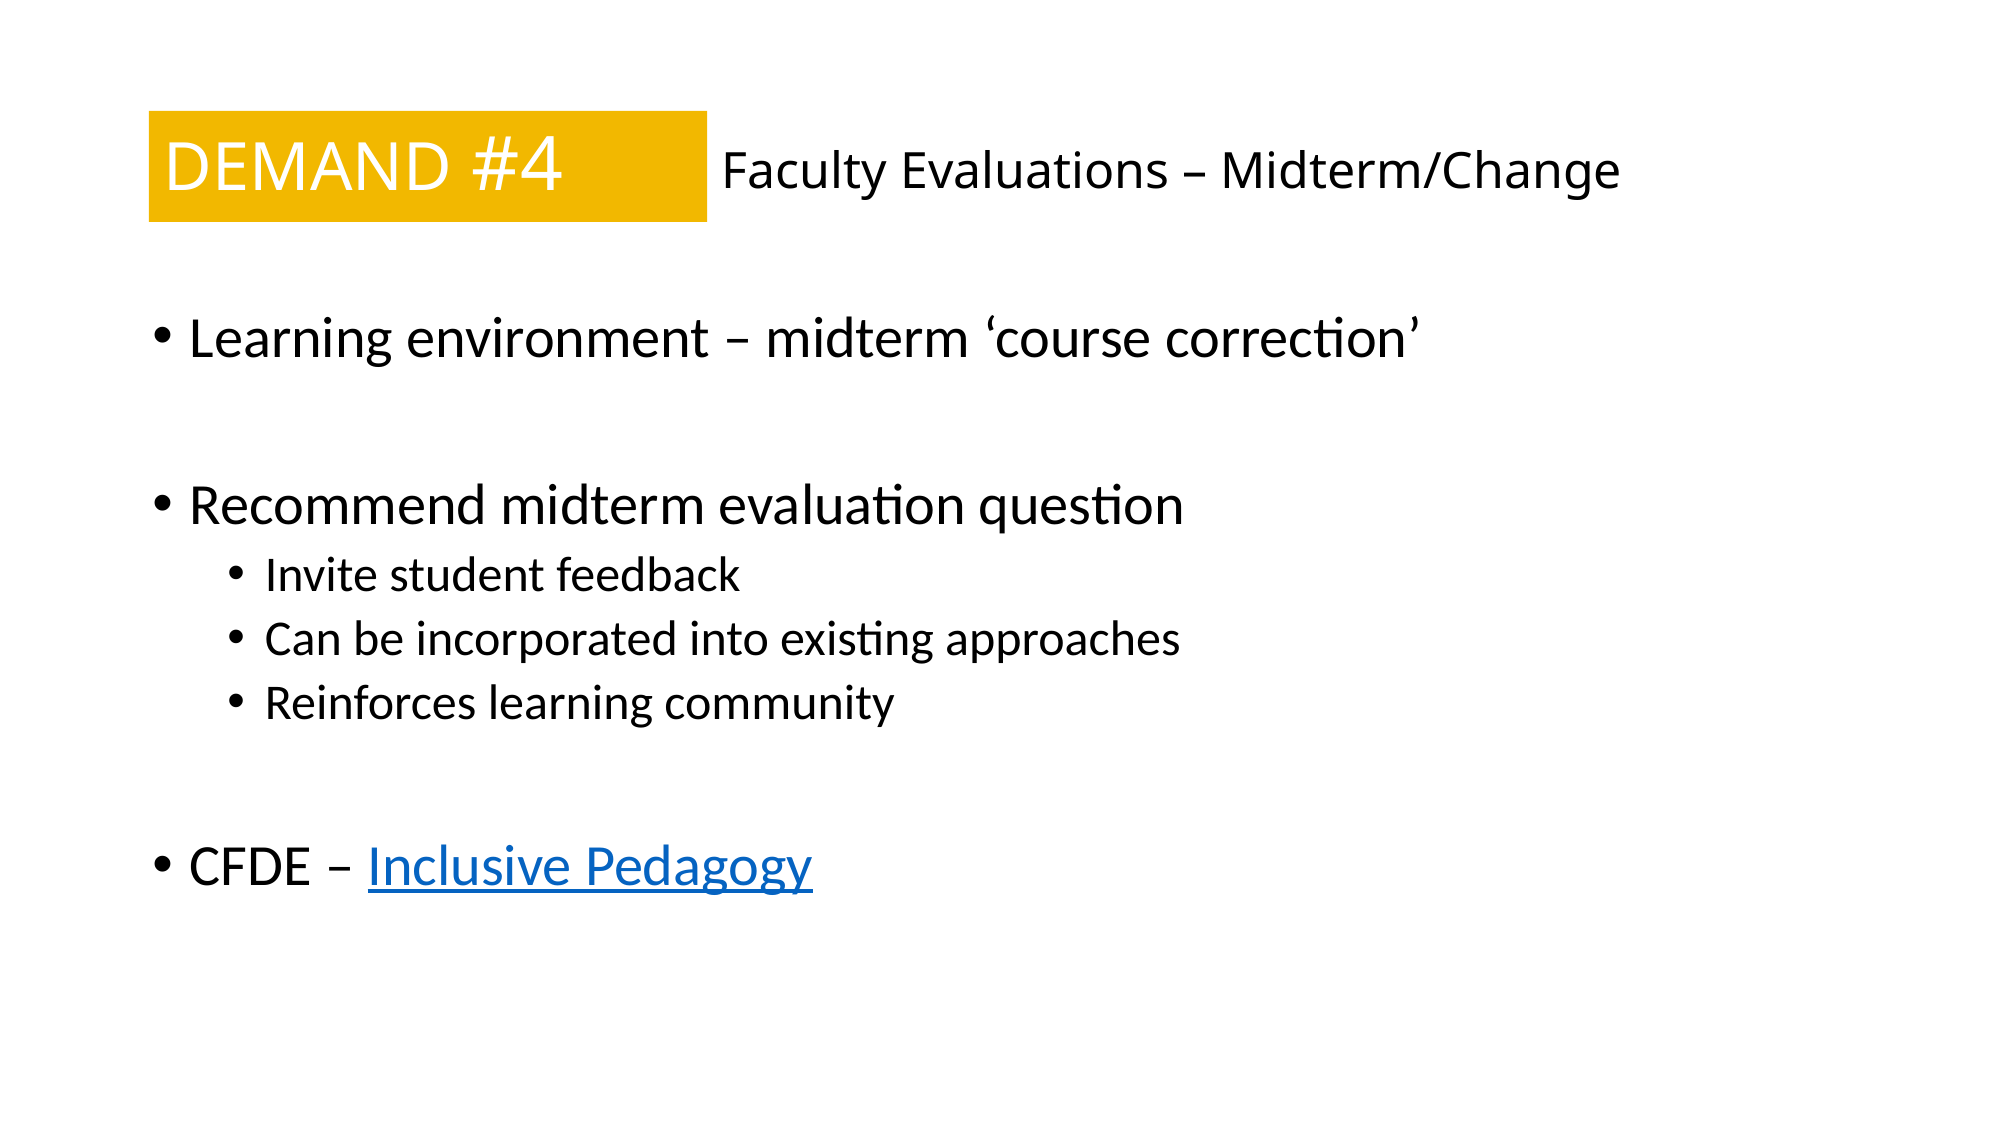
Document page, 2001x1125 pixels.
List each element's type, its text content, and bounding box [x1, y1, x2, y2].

text_box DEMAND #4 [148, 110, 708, 222]
list Learning environment – midterm ‘course correction’ Recommend midterm evaluation question Invite student feedback Can be incorporated into existing approaches Reinforces learning community CFDE – Inclusive Pedagogy [137, 299, 1863, 1014]
title [137, 59, 1863, 278]
text_box Faculty Evaluations – Midterm/Change [707, 130, 1695, 206]
